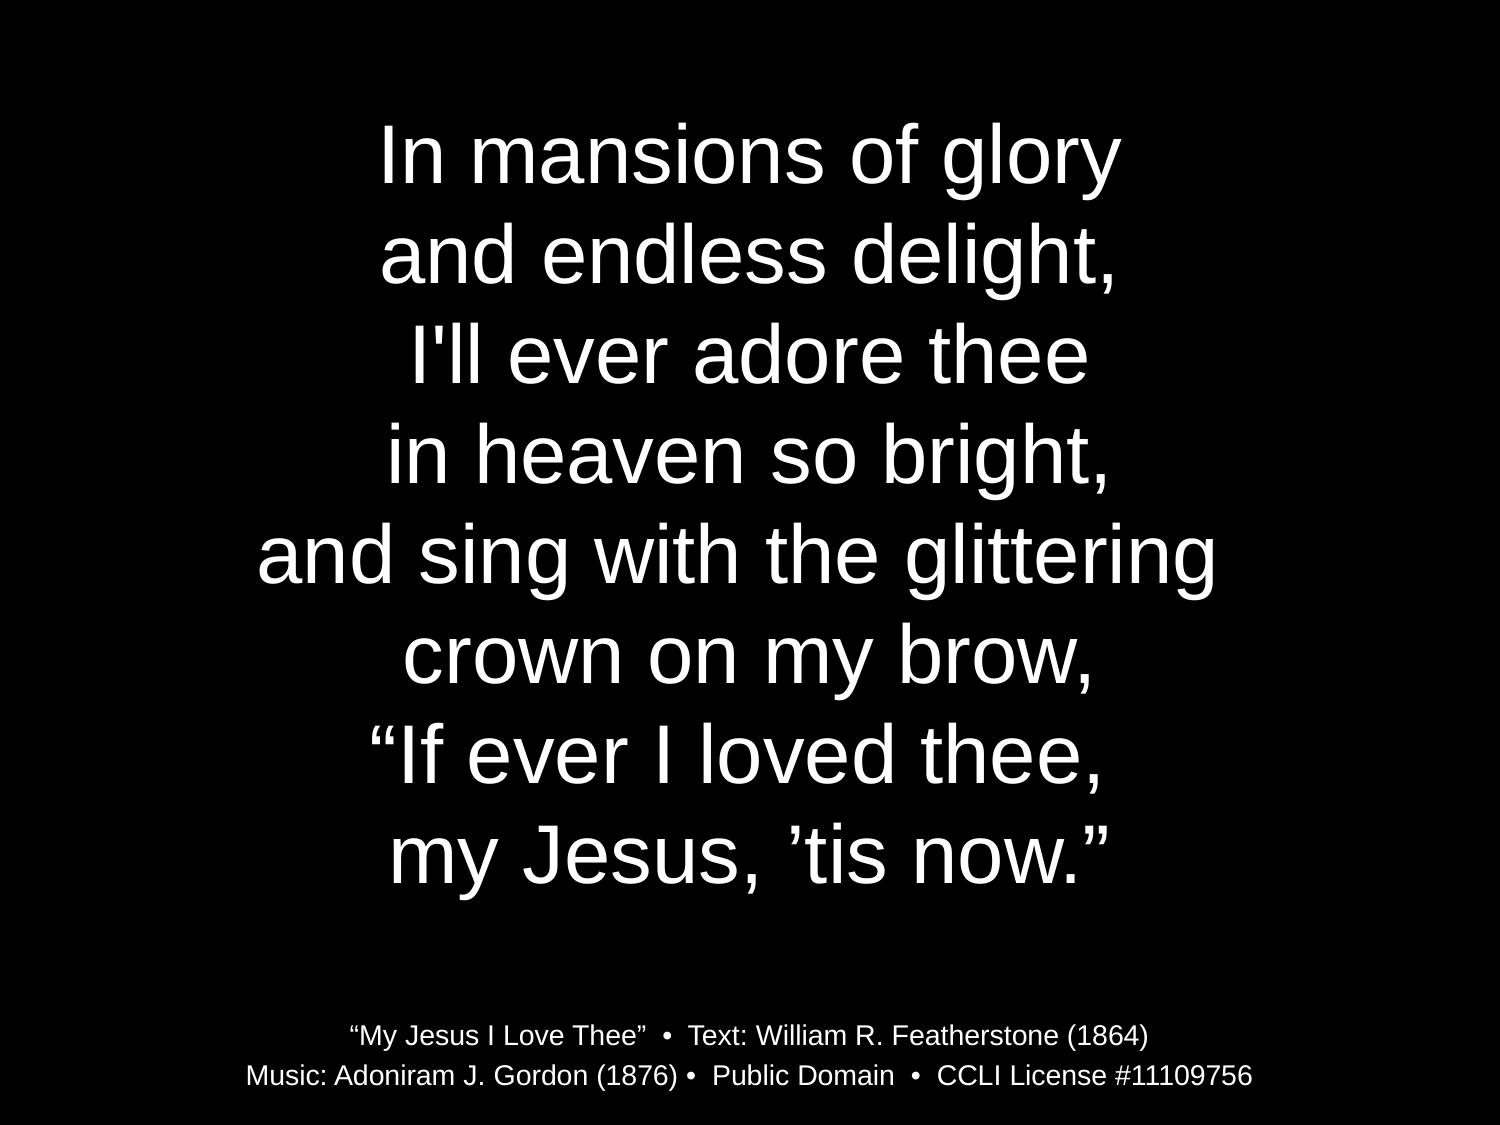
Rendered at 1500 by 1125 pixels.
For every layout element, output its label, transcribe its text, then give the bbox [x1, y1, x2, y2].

subtitle “My Jesus I Love Thee” • Text: William R. Featherstone (1864) Music: Adoniram J. Gordon (1876) • Public Domain • CCLI License #11109756 [50, 1009, 1449, 1100]
text_box In mansions of glory and endless delight, I'll ever adore thee in heaven so bright, and sing with the glittering crown on my brow, “If ever I loved thee, my Jesus, ’tis now.” [50, 92, 1449, 908]
